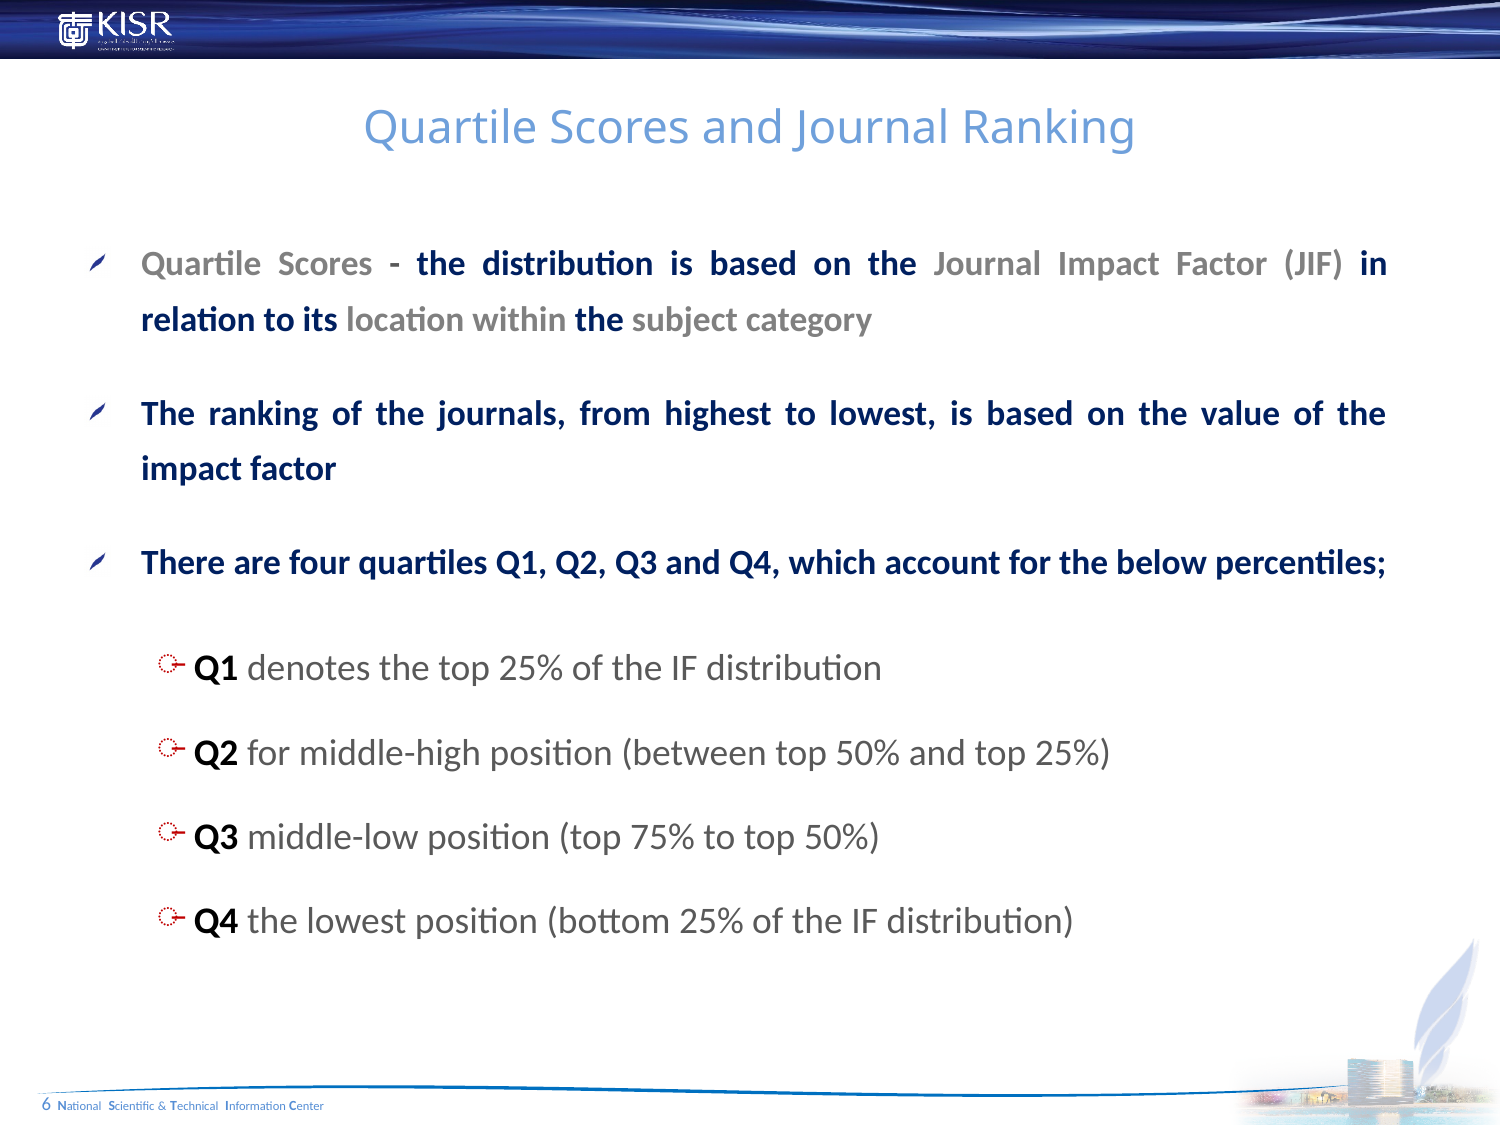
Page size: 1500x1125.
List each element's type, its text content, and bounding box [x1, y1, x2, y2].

text_box Quartile Scores - the distribution is based on the Journal Impact Factor (JIF) in relation to its location within the subject category The ranking of the journals, from highest to lowest, is based on the value of the impact factor There are four quartiles Q1, Q2, Q3 and Q4, which account for the below percentiles; [68, 214, 1404, 595]
picture [84, 395, 111, 427]
text_box Quartile Scores and Journal Ranking [0, 90, 1500, 160]
text_box Q1 denotes the top 25% of the IF distribution Q2 for middle-high position (between top 50% and top 25%) Q3 middle-low position (top 75% to top 50%) Q4 the lowest position (bottom 25% of the IF distribution) [140, 601, 1192, 969]
picture [0, 0, 1500, 59]
picture [84, 246, 111, 278]
picture [84, 545, 111, 577]
